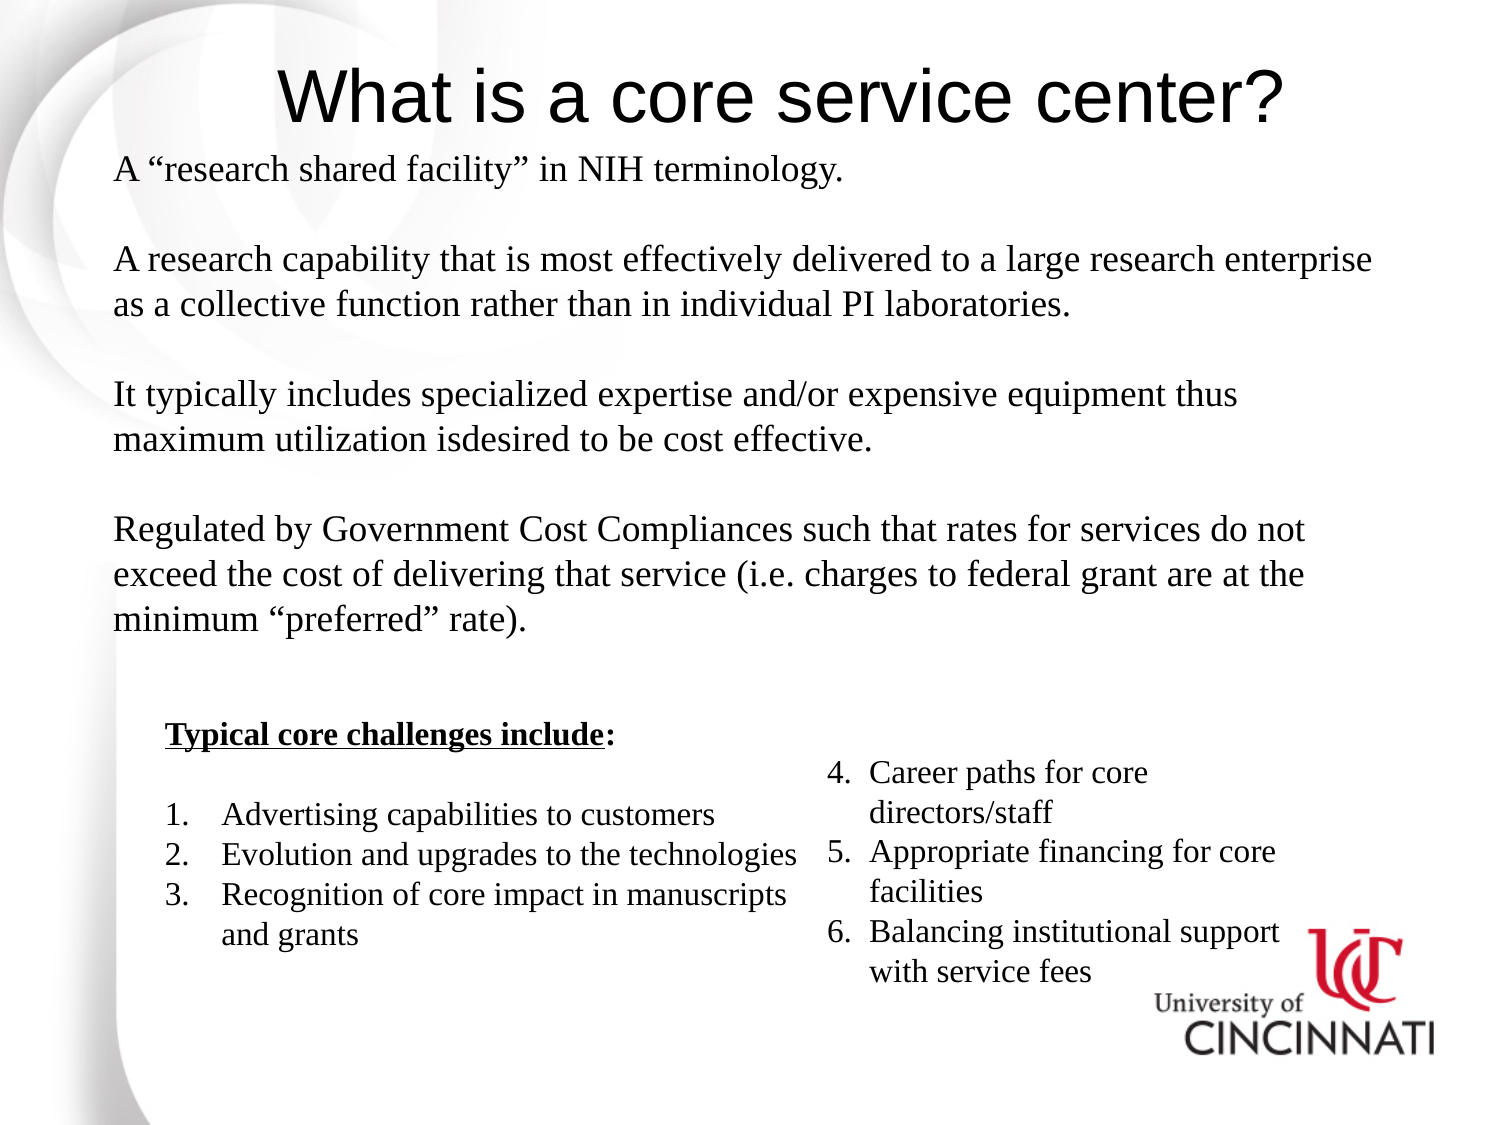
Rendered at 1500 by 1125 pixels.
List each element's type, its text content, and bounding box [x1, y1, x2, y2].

picture [0, 0, 1500, 1125]
text_box Typical core challenges include: Advertising capabilities to customers Evolution and upgrades to the technologies Recognition of core impact in manuscripts and grants [150, 704, 835, 960]
text_box A “research shared facility” in NIH terminology. A research capability that is most effectively delivered to a large research enterprise as a collective function rather than in individual PI laboratories. It typically includes specialized expertise and/or expensive equipment thus maximum utilization isdesired to be cost effective. Regulated by Government Cost Compliances such that rates for services do not exceed the cost of delivering that service (i.e. charges to federal grant are at the minimum “preferred” rate). [98, 136, 1411, 646]
text_box What is a core service center? [262, 40, 1410, 118]
text_box Career paths for core directors/staff Appropriate financing for core facilities Balancing institutional support with service fees [812, 742, 1347, 997]
